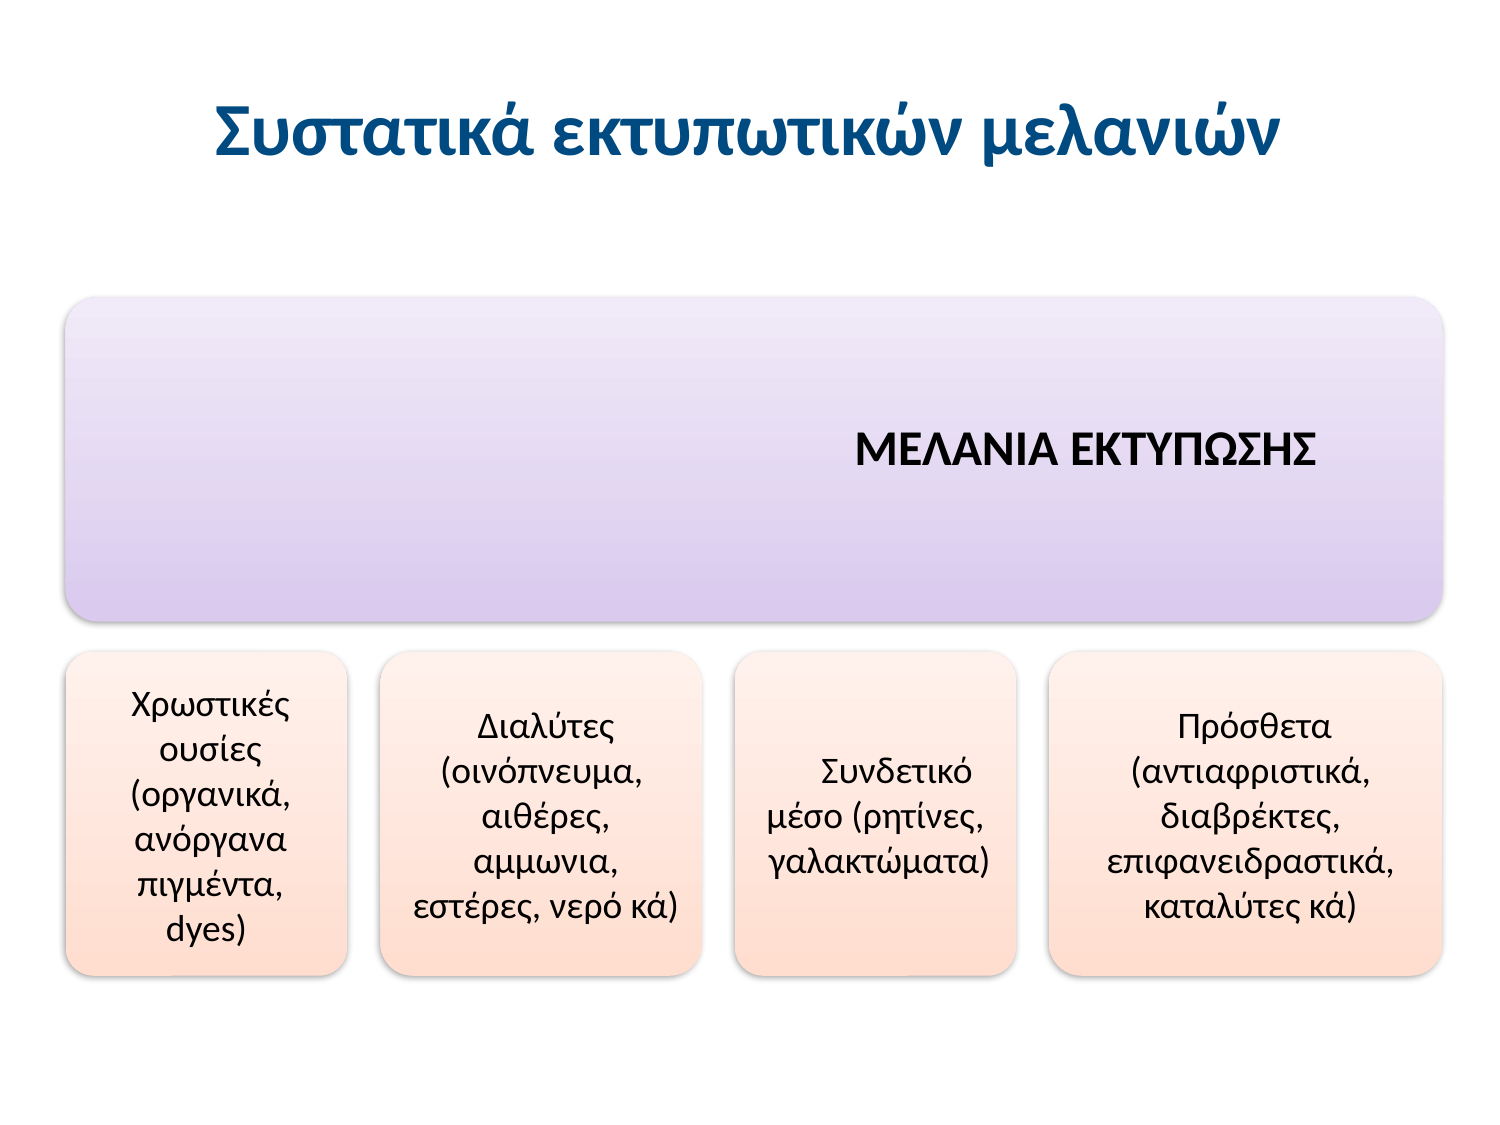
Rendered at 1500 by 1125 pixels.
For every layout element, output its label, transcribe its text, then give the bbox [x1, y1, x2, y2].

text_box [64, 290, 1444, 977]
title Συστατικά εκτυπωτικών μελανιών [41, 19, 1457, 232]
